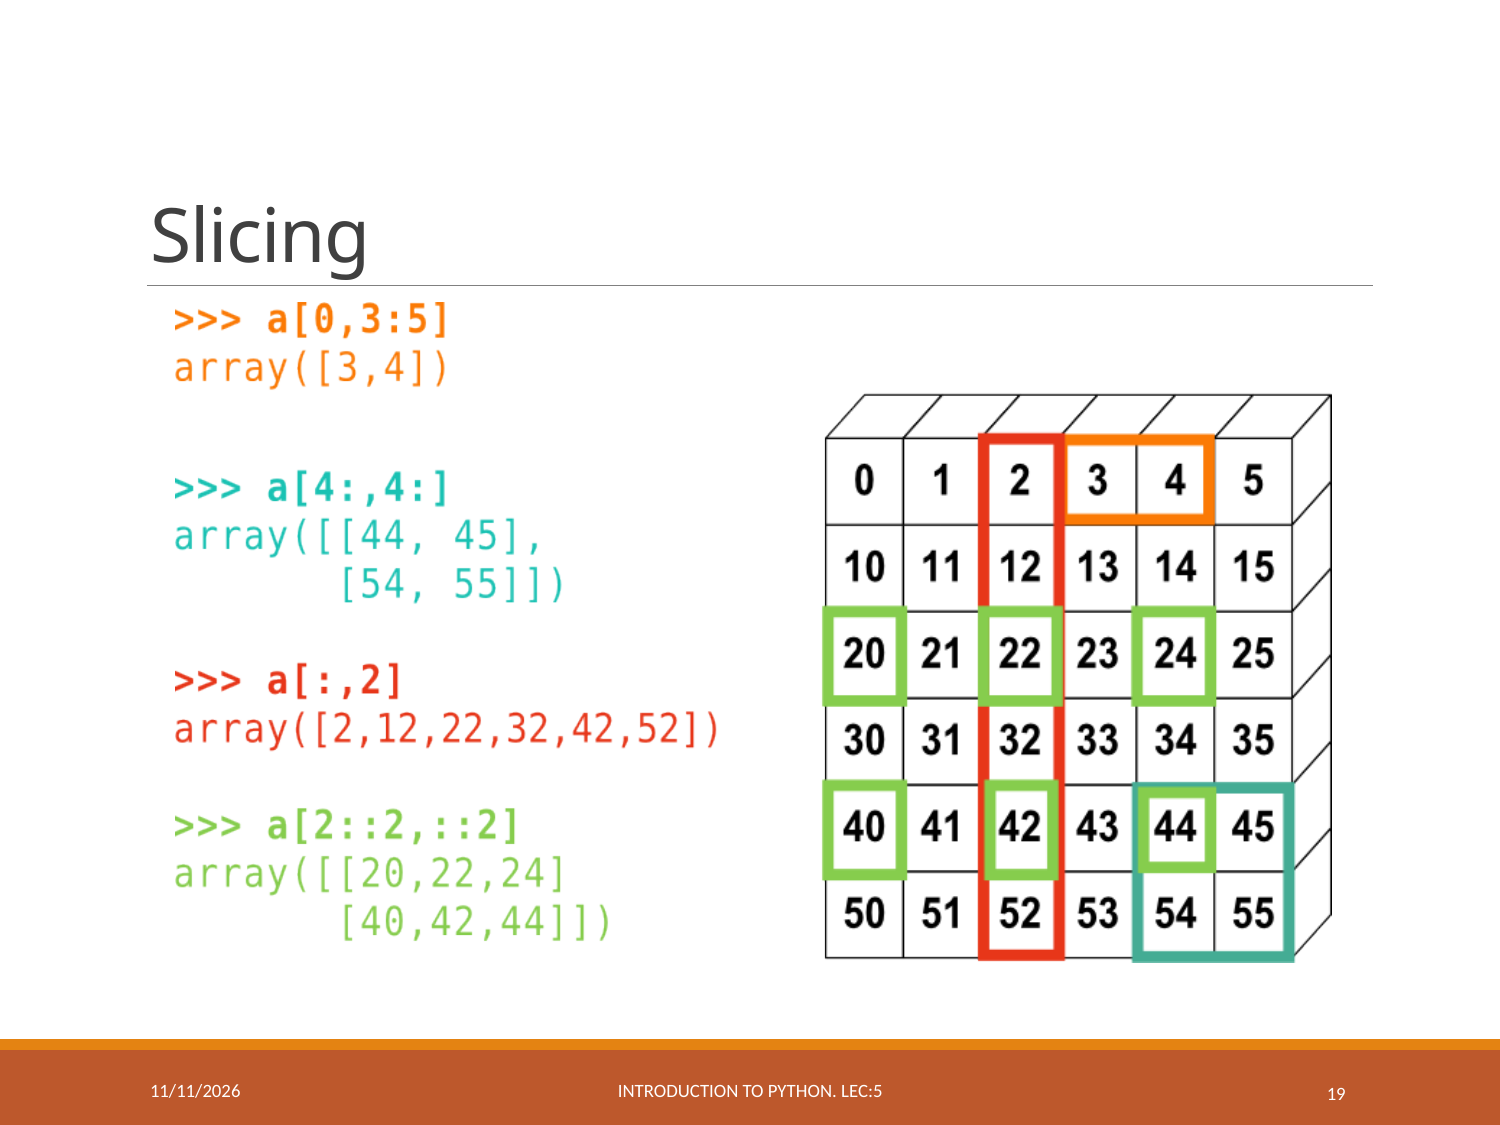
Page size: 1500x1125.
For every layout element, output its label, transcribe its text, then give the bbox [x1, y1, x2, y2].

title Slicing [135, 47, 1373, 285]
footer Introduction to Python. Lec:5 [453, 1059, 1047, 1120]
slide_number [135, 1059, 440, 1120]
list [174, 302, 1333, 964]
